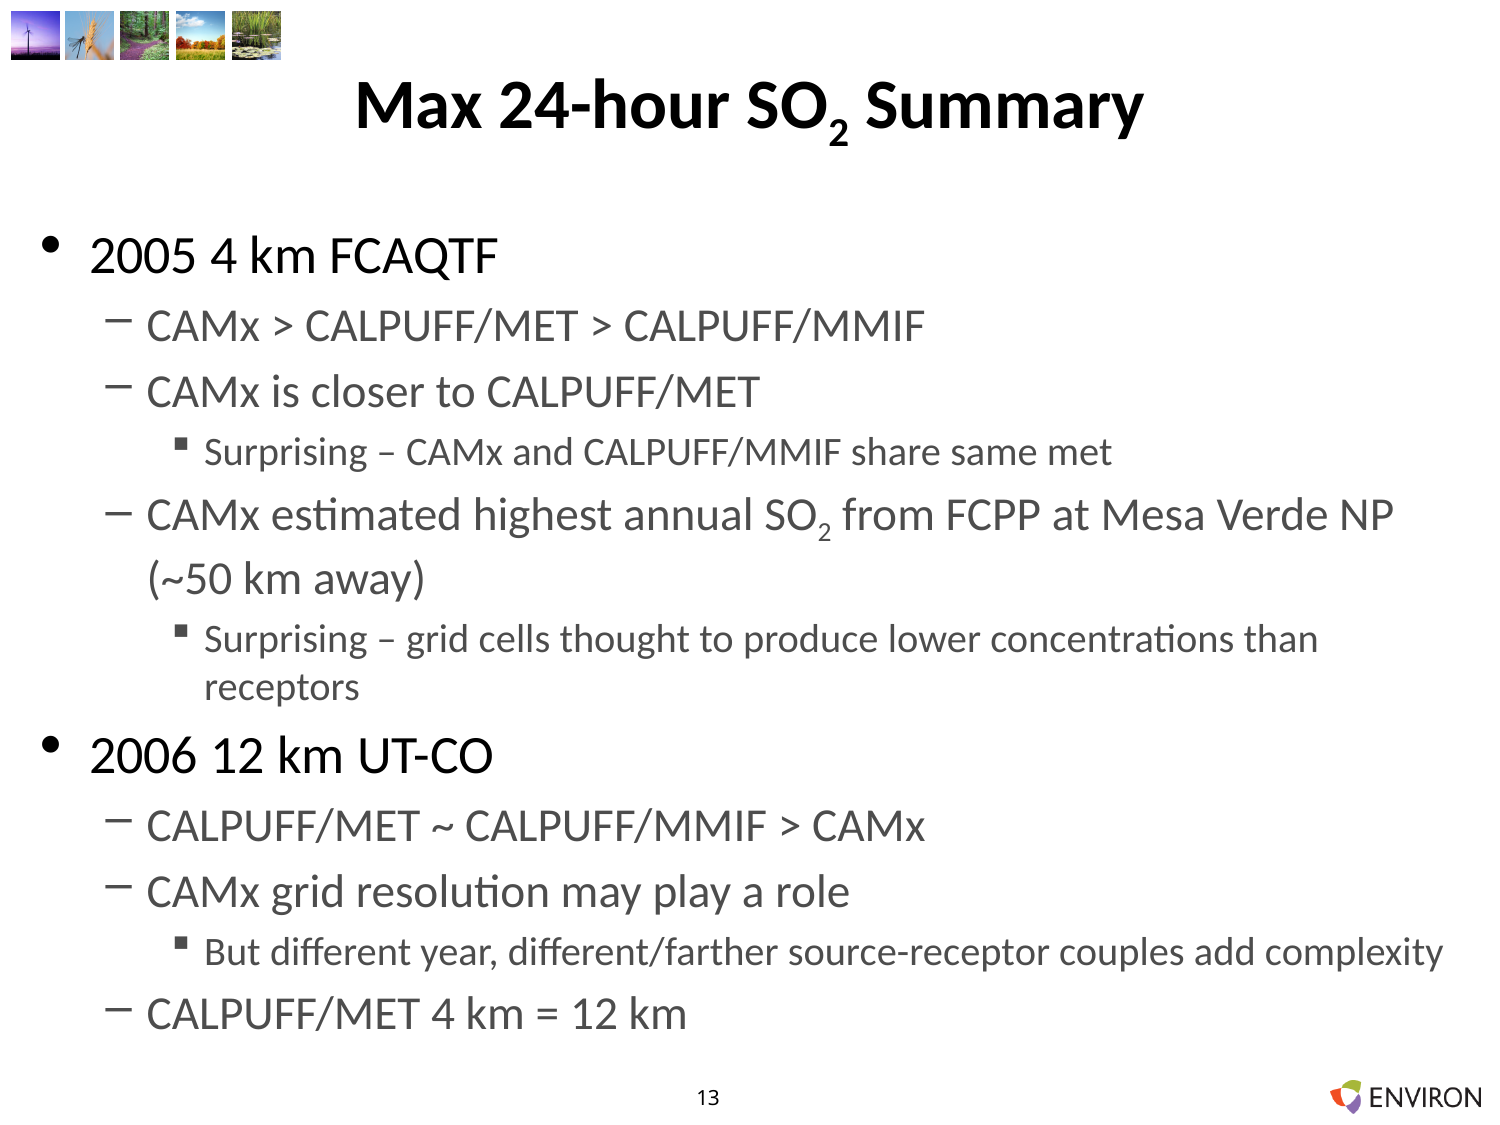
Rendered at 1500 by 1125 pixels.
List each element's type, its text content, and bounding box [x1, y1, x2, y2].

list 2005 4 km FCAQTF CAMx > CALPUFF/MET > CALPUFF/MMIF CAMx is closer to CALPUFF/MET Surprising – CAMx and CALPUFF/MMIF share same met CAMx estimated highest annual SO2 from FCPP at Mesa Verde NP (~50 km away) Surprising – grid cells thought to produce lower concentrations than receptors 2006 12 km UT-CO CALPUFF/MET ~ CALPUFF/MMIF > CAMx CAMx grid resolution may play a role But different year, different/farther source-receptor couples add complexity CALPUFF/MET 4 km = 12 km [24, 212, 1476, 1063]
picture [1330, 1080, 1481, 1114]
picture [176, 11, 225, 57]
picture [232, 11, 281, 57]
picture [65, 11, 114, 57]
picture [120, 11, 169, 57]
title Max 24-hour SO2 Summary [24, 57, 1476, 209]
slide_number 13 [624, 1077, 792, 1120]
picture [11, 11, 60, 60]
